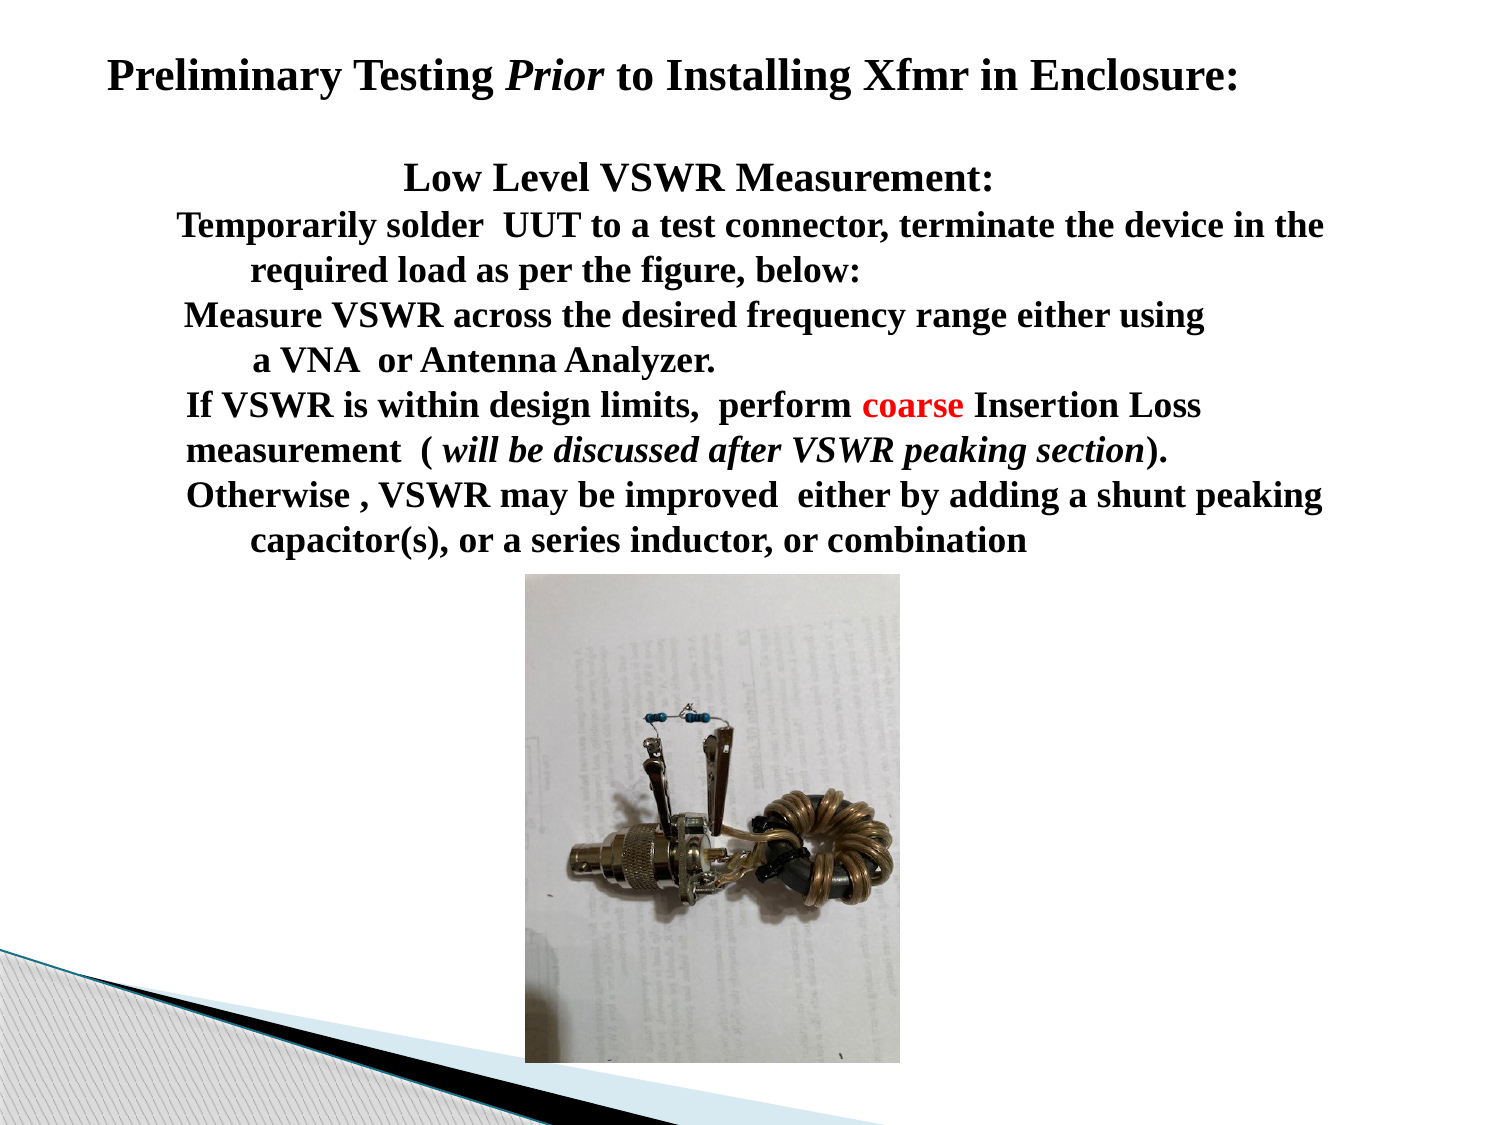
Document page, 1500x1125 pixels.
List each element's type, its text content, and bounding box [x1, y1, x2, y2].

picture [524, 574, 901, 1063]
text_box Preliminary Testing Prior to Installing Xfmr in Enclosure: Low Level VSWR Measurement: Temporarily solder UUT to a test connector, terminate the device in the required load as per the figure, below: Measure VSWR across the desired frequency range either using a VNA or Antenna Analyzer. If VSWR is within design limits, perform coarse Insertion Loss measurement ( will be discussed after VSWR peaking section). Otherwise , VSWR may be improved either by adding a shunt peaking capacitor(s), or a series inductor, or combination [0, 37, 1463, 1125]
